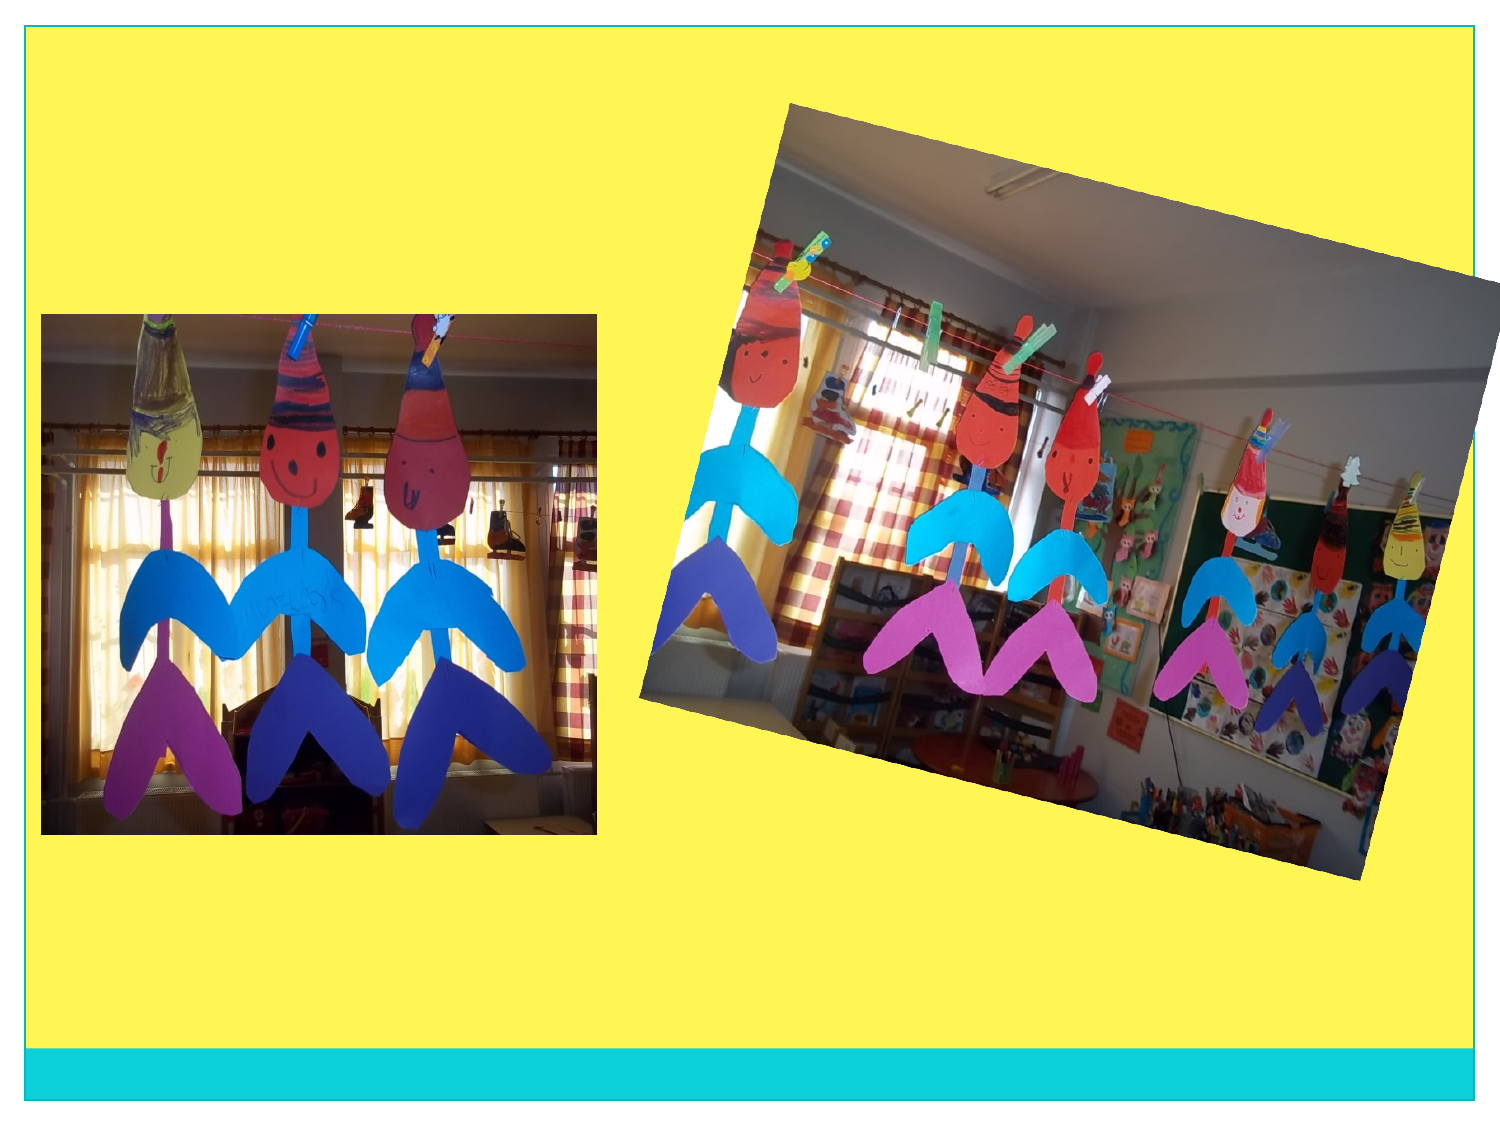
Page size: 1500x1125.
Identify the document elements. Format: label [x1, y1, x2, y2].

picture [41, 314, 597, 835]
picture [640, 103, 1500, 880]
